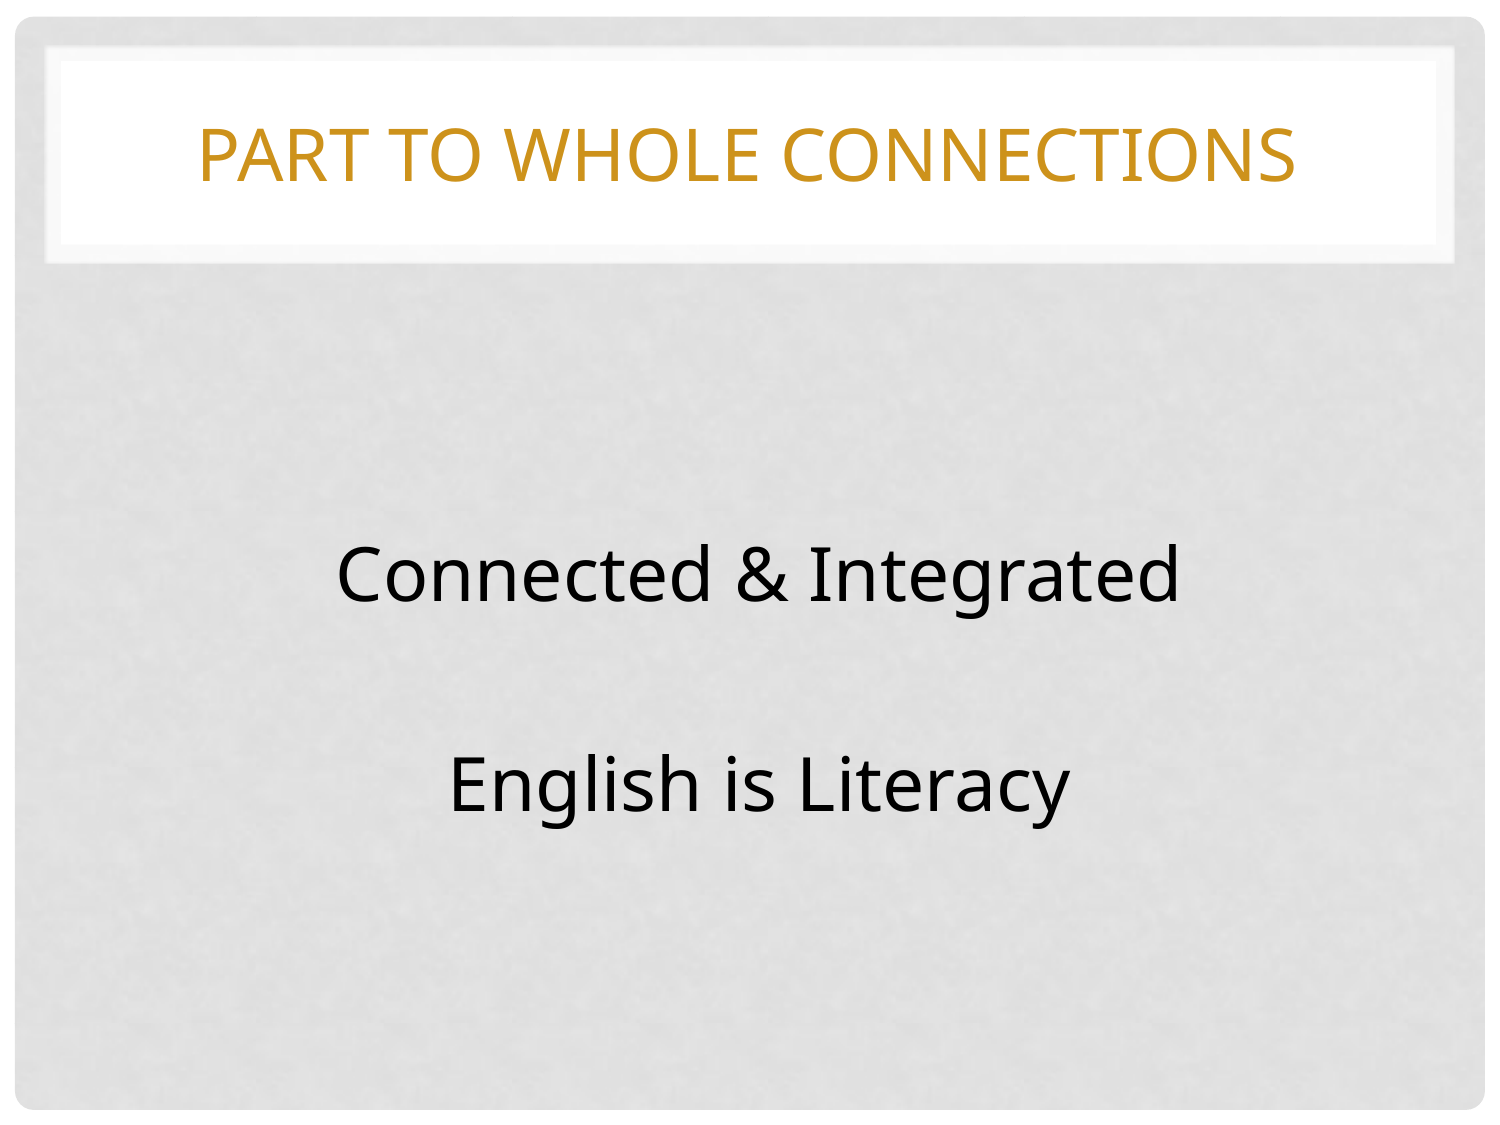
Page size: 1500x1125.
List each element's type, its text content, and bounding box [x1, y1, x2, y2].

title Part to Whole Connections [69, 66, 1425, 238]
list Connected & Integrated English is Literacy [75, 287, 1425, 1005]
